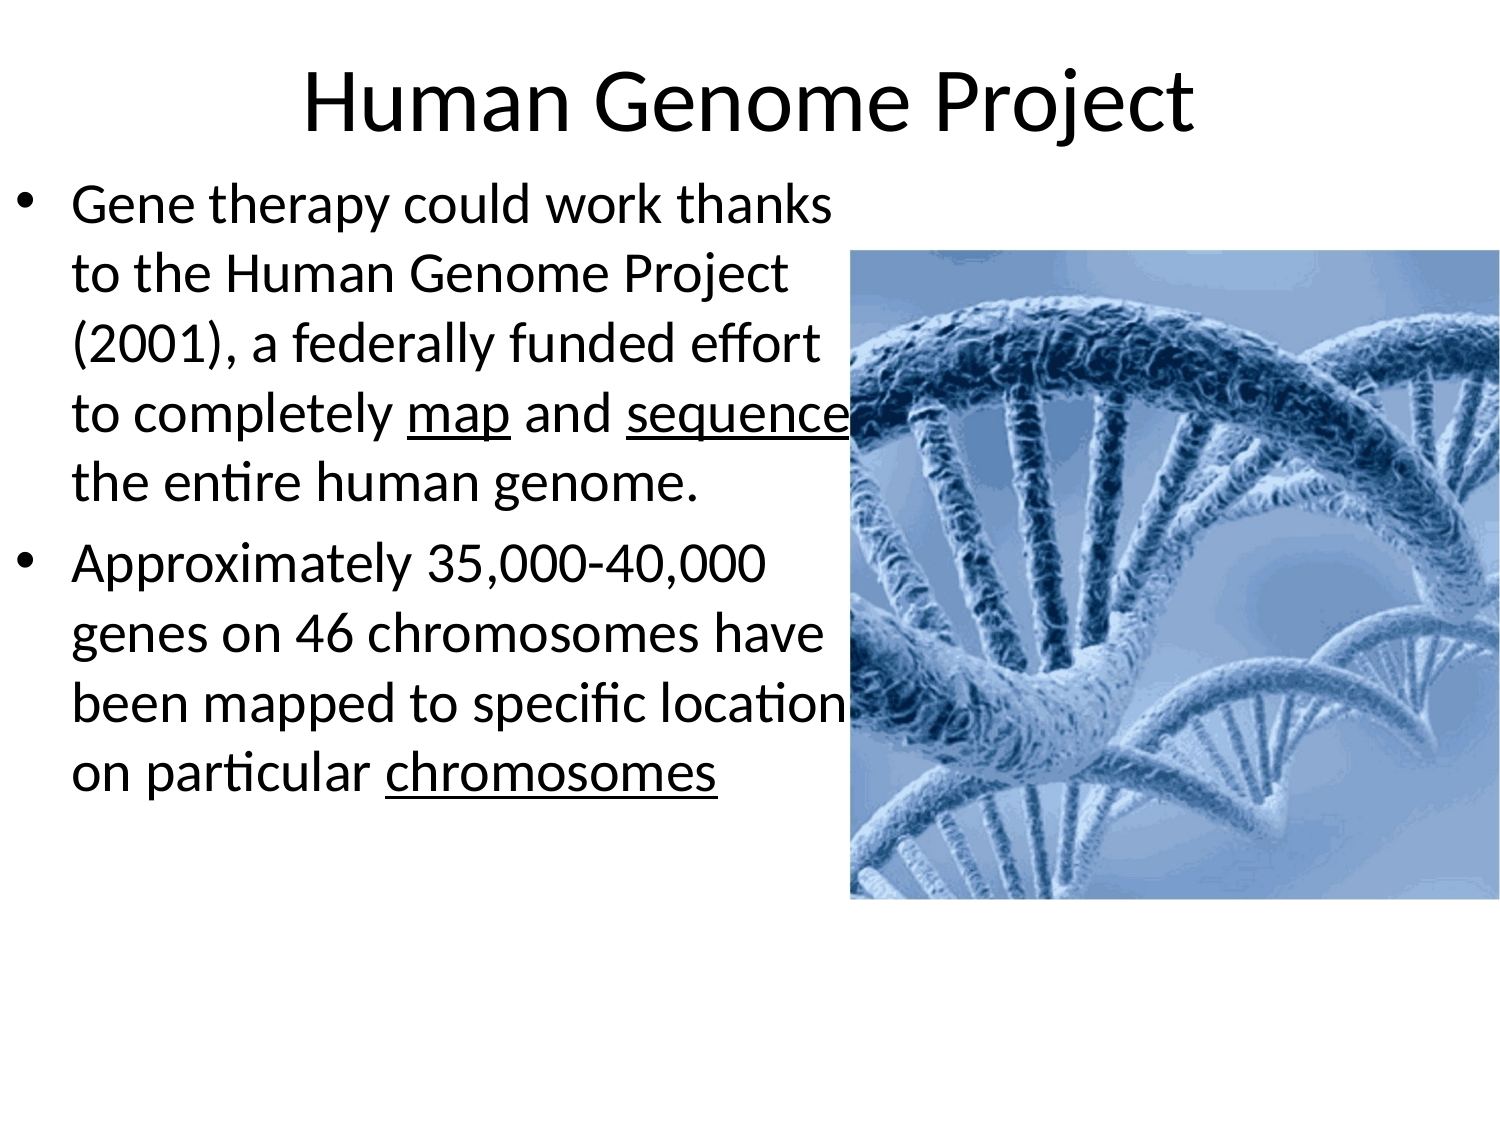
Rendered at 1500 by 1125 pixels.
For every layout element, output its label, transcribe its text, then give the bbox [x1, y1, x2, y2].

title Human Genome Project [75, 1, 1425, 189]
list Gene therapy could work thanks to the Human Genome Project (2001), a federally funded effort to completely map and sequence the entire human genome. Approximately 35,000-40,000 genes on 46 chromosomes have been mapped to specific locations on particular chromosomes [0, 157, 888, 900]
picture [849, 249, 1500, 901]
